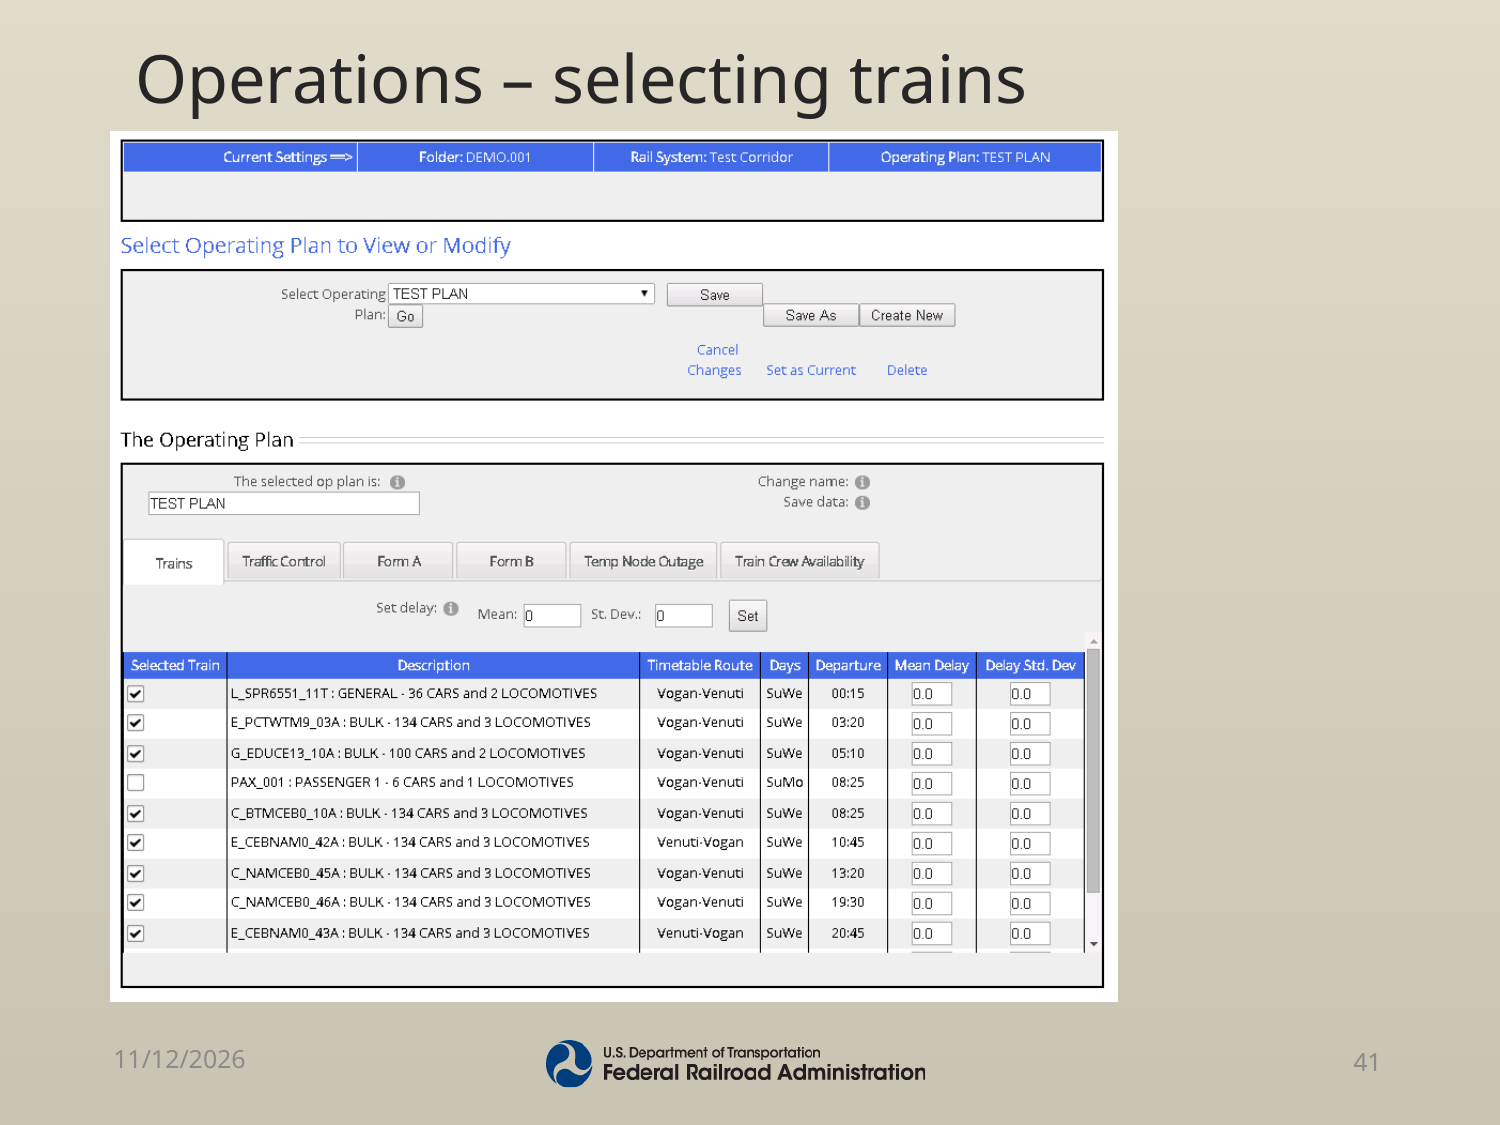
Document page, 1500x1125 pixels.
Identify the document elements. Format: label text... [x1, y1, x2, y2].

title Operations – selecting trains [120, 20, 1380, 145]
slide_number 41 [1059, 1033, 1397, 1094]
picture [109, 131, 1119, 1002]
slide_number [98, 1030, 436, 1091]
picture [526, 1035, 926, 1088]
